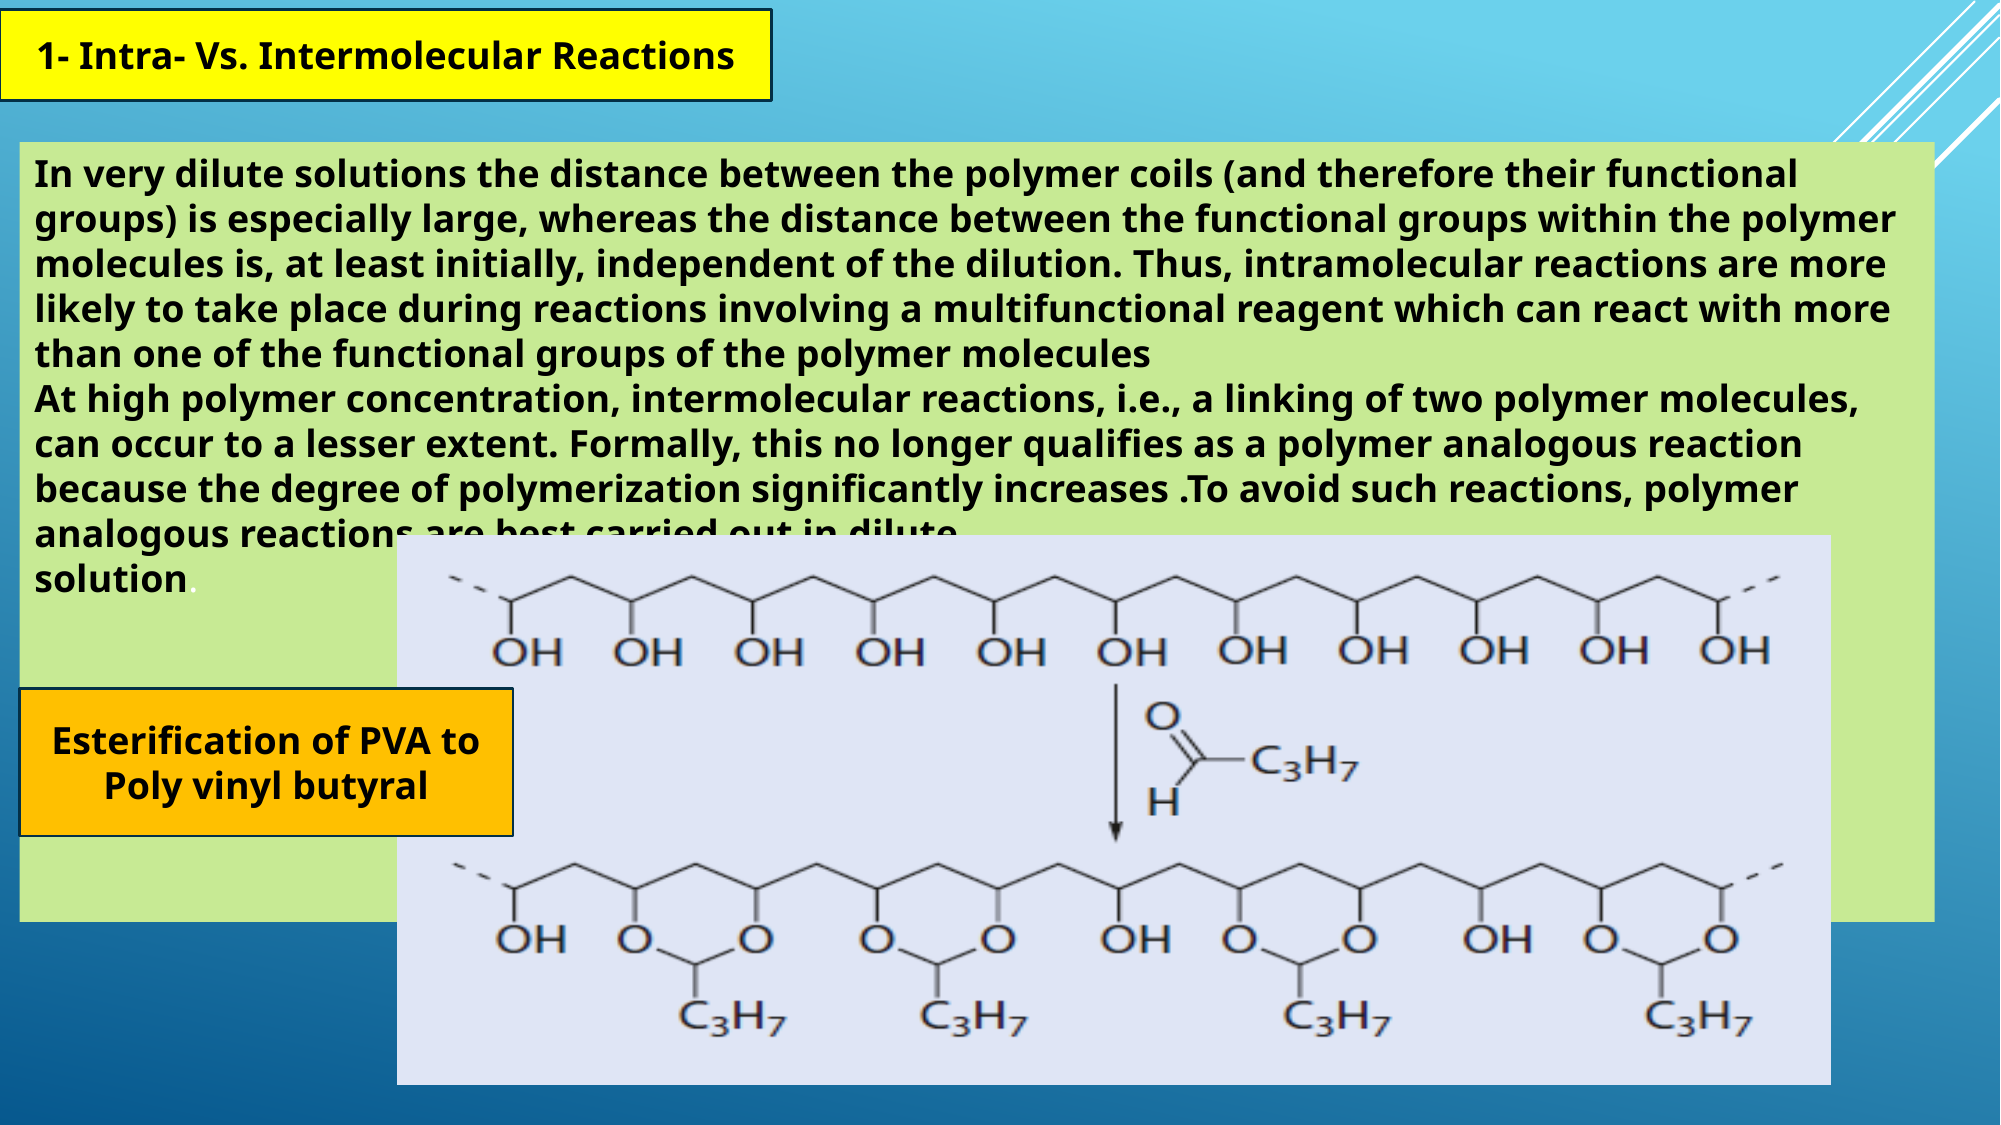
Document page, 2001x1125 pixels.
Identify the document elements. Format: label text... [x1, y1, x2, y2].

picture [397, 691, 511, 834]
text_box 1- Intra- Vs. Intermolecular Reactions [0, 8, 773, 102]
text_box Esterification of PVA to Poly vinyl butyral [18, 687, 397, 837]
picture [397, 535, 1831, 1085]
text_box In very dilute solutions the distance between the polymer coils (and therefore their functional groups) is especially large, whereas the distance between the functional groups within the polymer molecules is, at least initially, independent of the dilution. Thus, intramolecular reactions are more likely to take place during reactions involving a multifunctional reagent which can react with more than one of the functional groups of the polymer molecules At high polymer concentration, intermolecular reactions, i.e., a linking of two polymer molecules, can occur to a lesser extent. Formally, this no longer qualifies as a polymer analogous reaction because the degree of polymerization significantly increases .To avoid such reactions, polymer analogous reactions are best carried out in dilute solution. [19, 142, 1935, 922]
